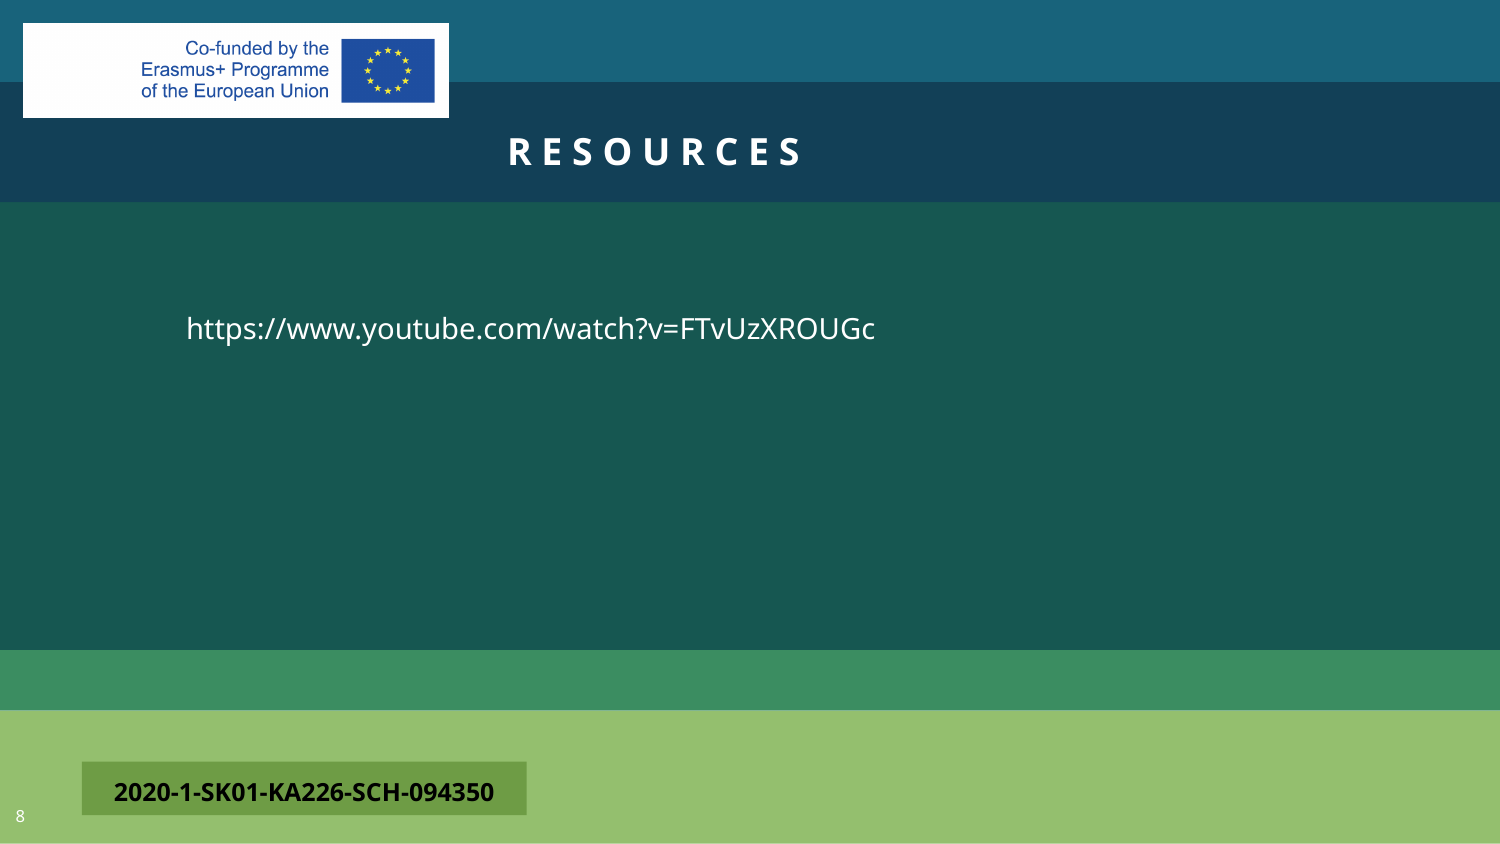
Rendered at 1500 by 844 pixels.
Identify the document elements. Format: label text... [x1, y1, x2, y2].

slide_number ‹#› [0, 790, 49, 844]
text_box 2020-1-SK01-KA226-SCH-094350 [81, 761, 527, 816]
title R E S O U R C E S [492, 93, 1195, 207]
picture [23, 23, 450, 118]
text_box https://www.youtube.com/watch?v=FTvUzXROUGc [171, 268, 1376, 423]
